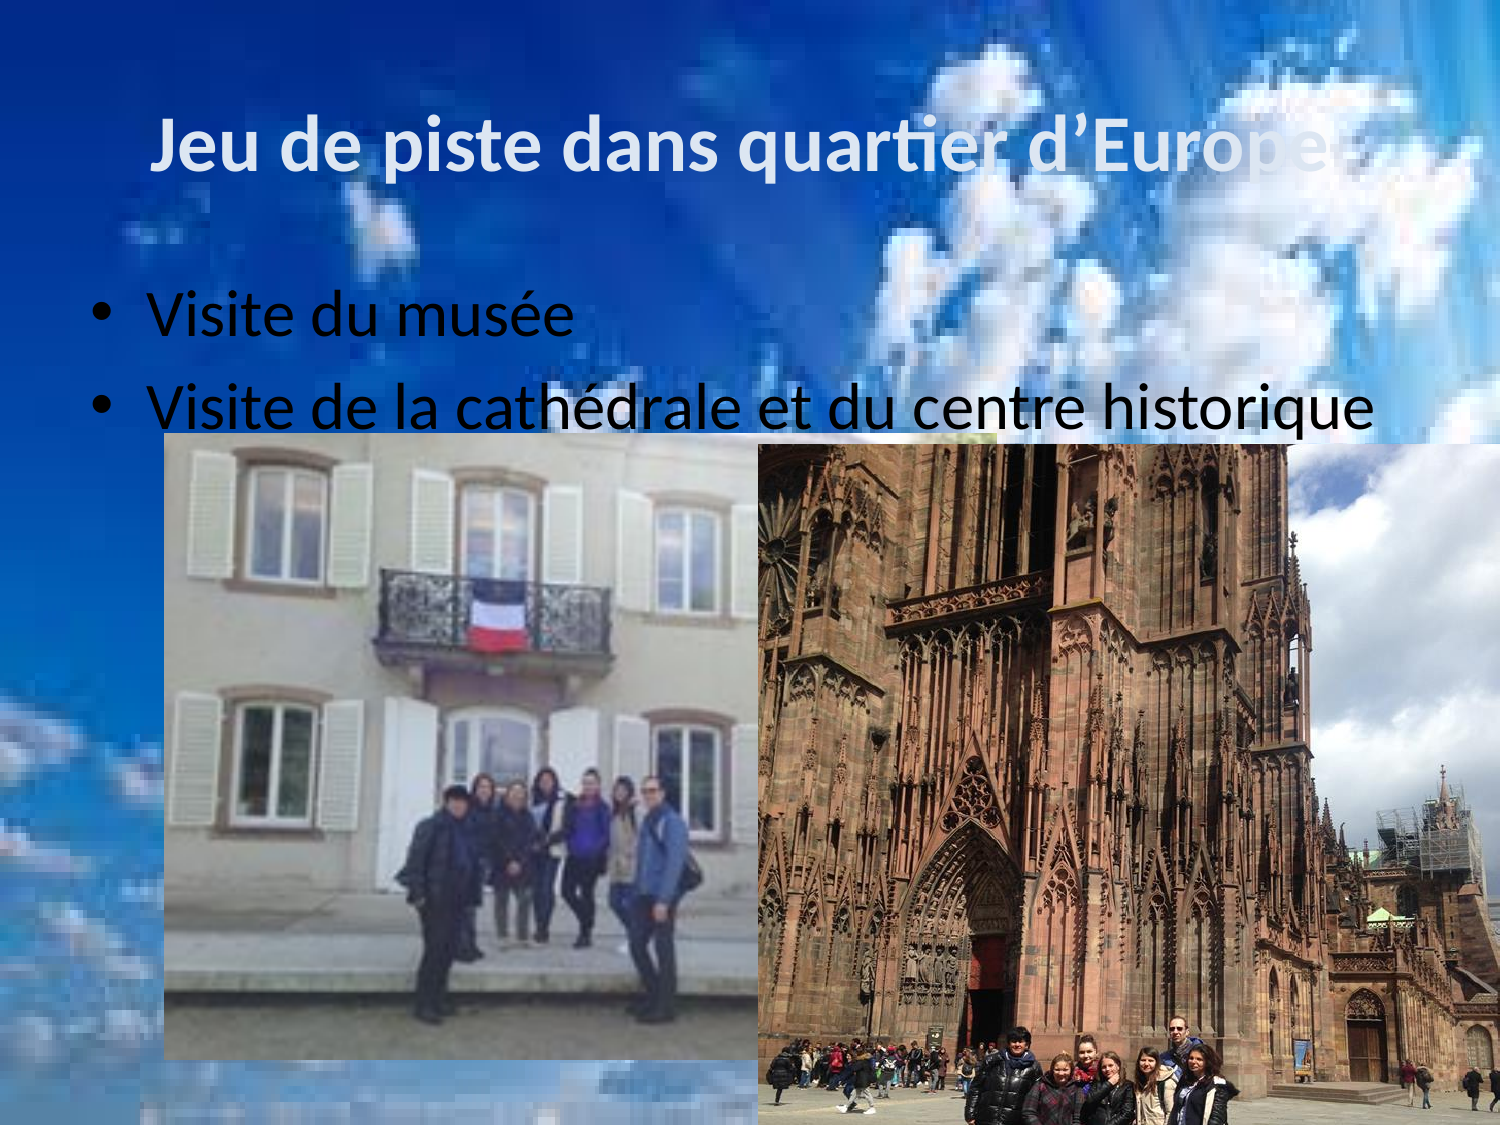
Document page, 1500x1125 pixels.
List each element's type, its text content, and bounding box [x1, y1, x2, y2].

title Jeu de piste dans quartier d’Europe [75, 45, 1425, 233]
picture [0, 0, 1500, 1125]
list Visite du musée Visite de la cathédrale et du centre historique [75, 262, 1425, 1005]
